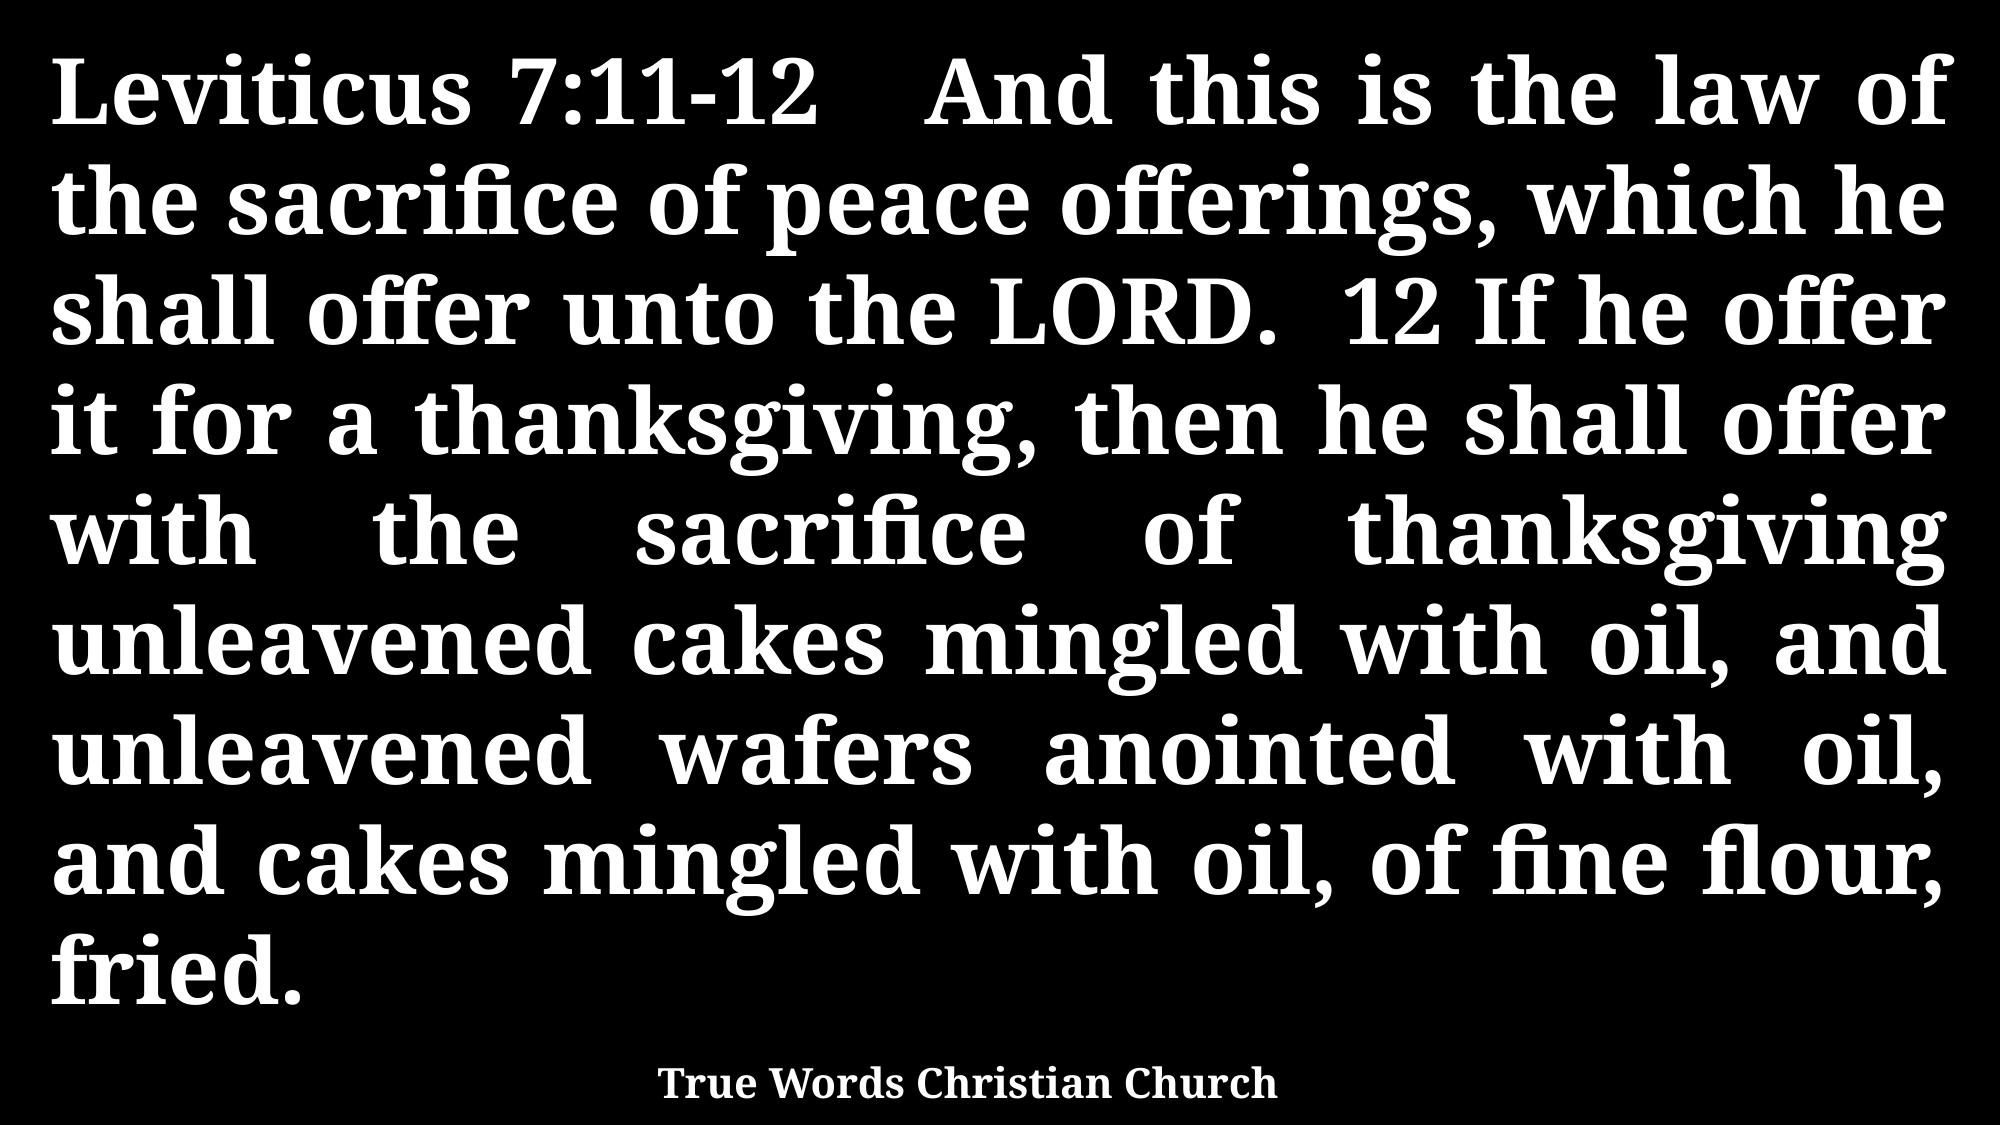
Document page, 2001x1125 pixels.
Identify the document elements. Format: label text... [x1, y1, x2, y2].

text_box True Words Christian Church [642, 1049, 1294, 1114]
text_box Leviticus 7:11-12 And this is the law of the sacrifice of peace offerings, which he shall offer unto the LORD. 12 If he offer it for a thanksgiving, then he shall offer with the sacrifice of thanksgiving unleavened cakes mingled with oil, and unleavened wafers anointed with oil, and cakes mingled with oil, of fine flour, fried. [35, 25, 1965, 1030]
